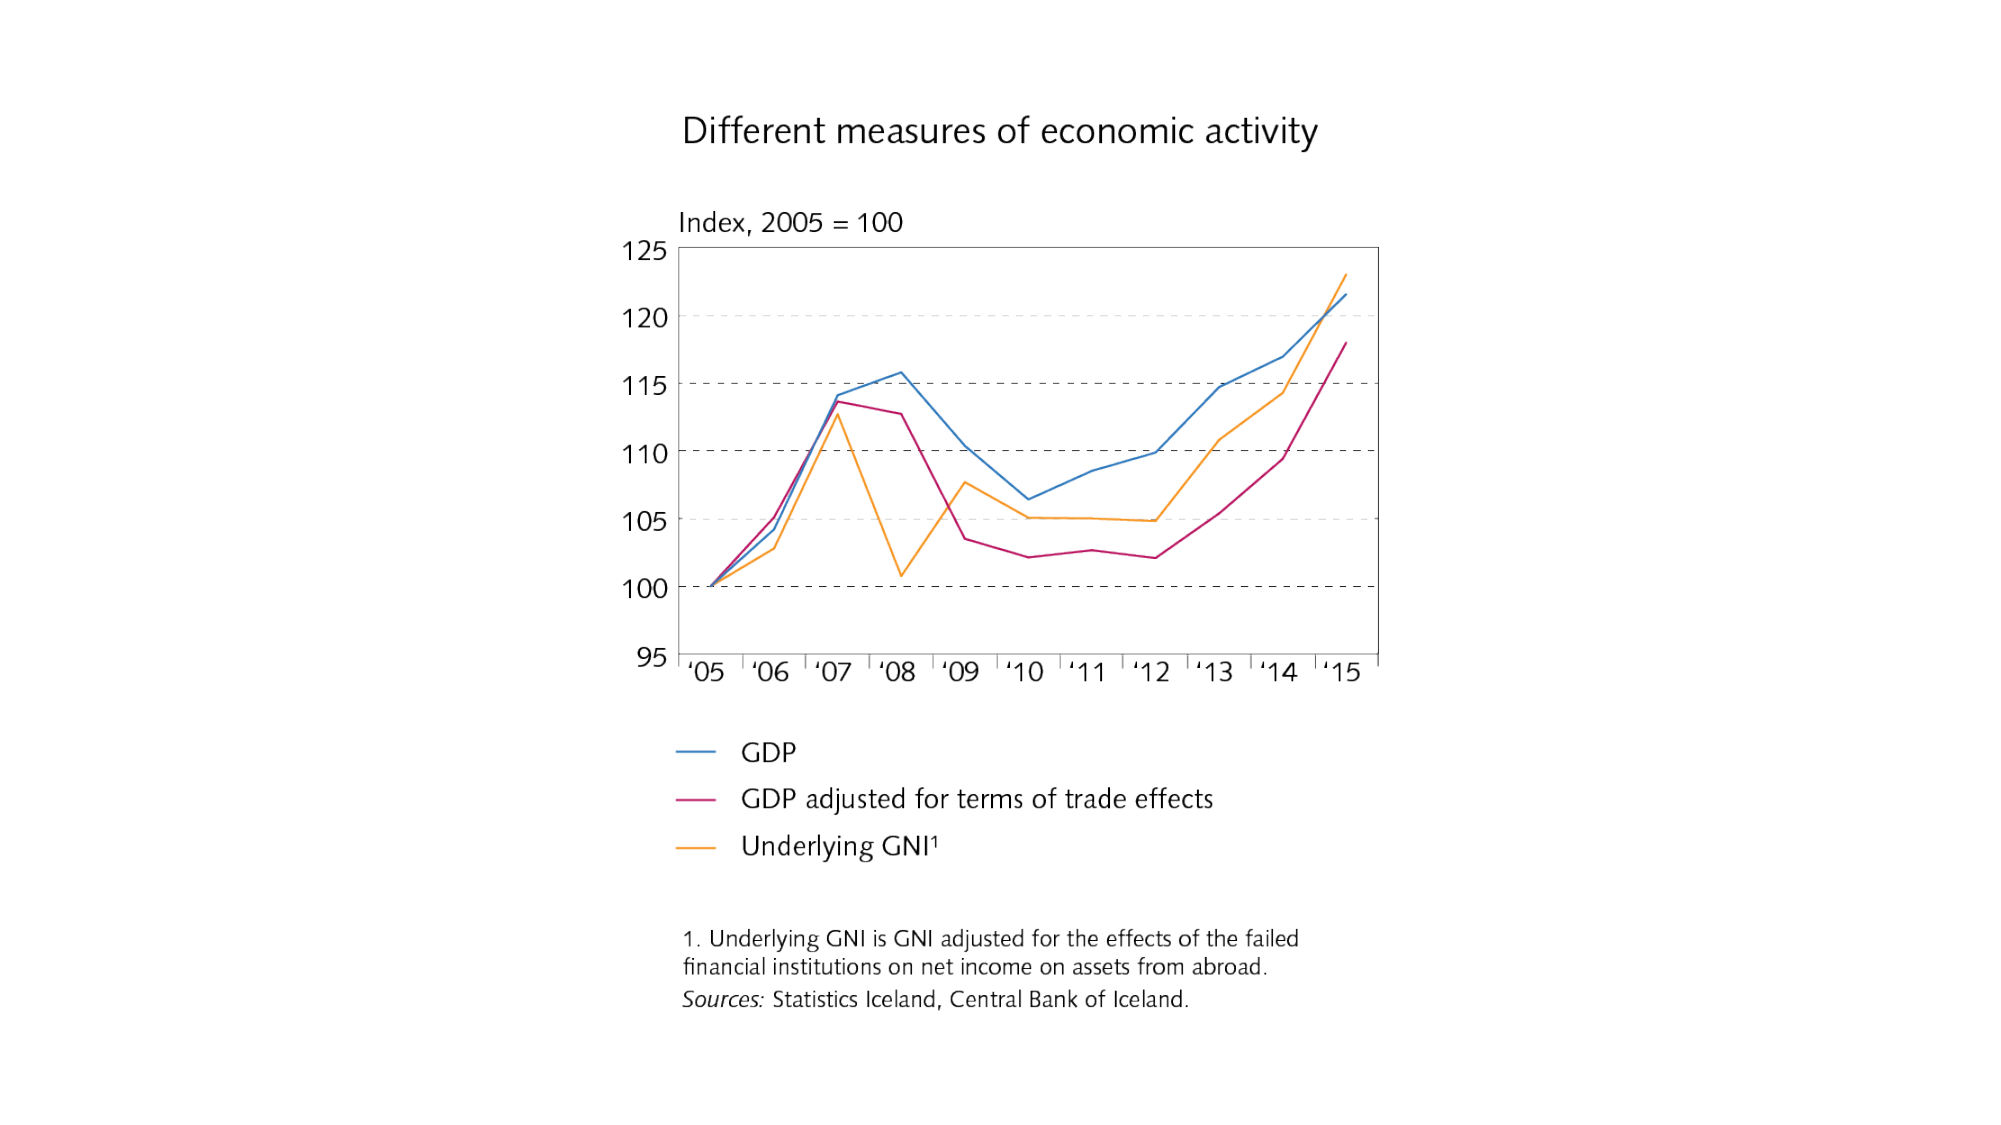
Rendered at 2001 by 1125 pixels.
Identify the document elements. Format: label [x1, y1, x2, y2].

picture [621, 112, 1379, 1013]
